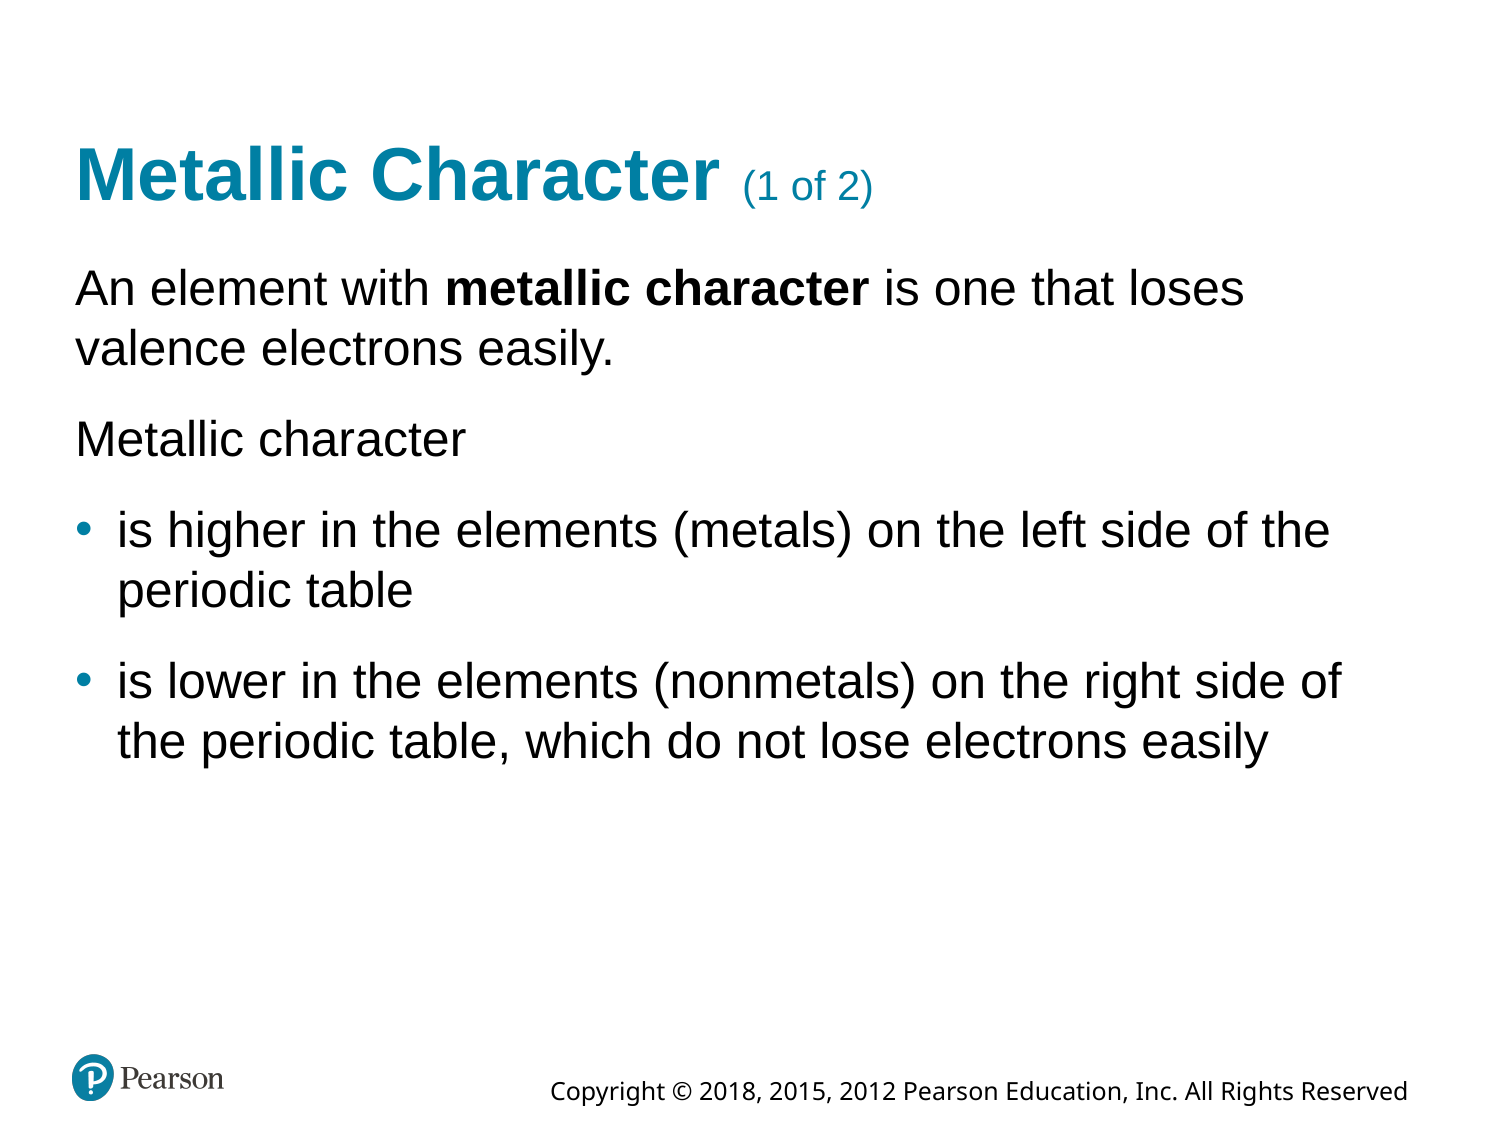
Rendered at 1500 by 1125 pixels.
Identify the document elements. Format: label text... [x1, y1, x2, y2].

picture [80, 1063, 106, 1088]
picture [72, 1054, 88, 1070]
list An element with metallic character is one that loses valence electrons easily. Metallic character is higher in the elements (metals) on the left side of the periodic table is lower in the elements (nonmetals) on the right side of the periodic table, which do not lose electrons easily [75, 255, 1425, 989]
picture [72, 1087, 83, 1101]
picture [98, 1054, 224, 1101]
title Metallic Character (1 of 2) [75, 35, 1425, 216]
